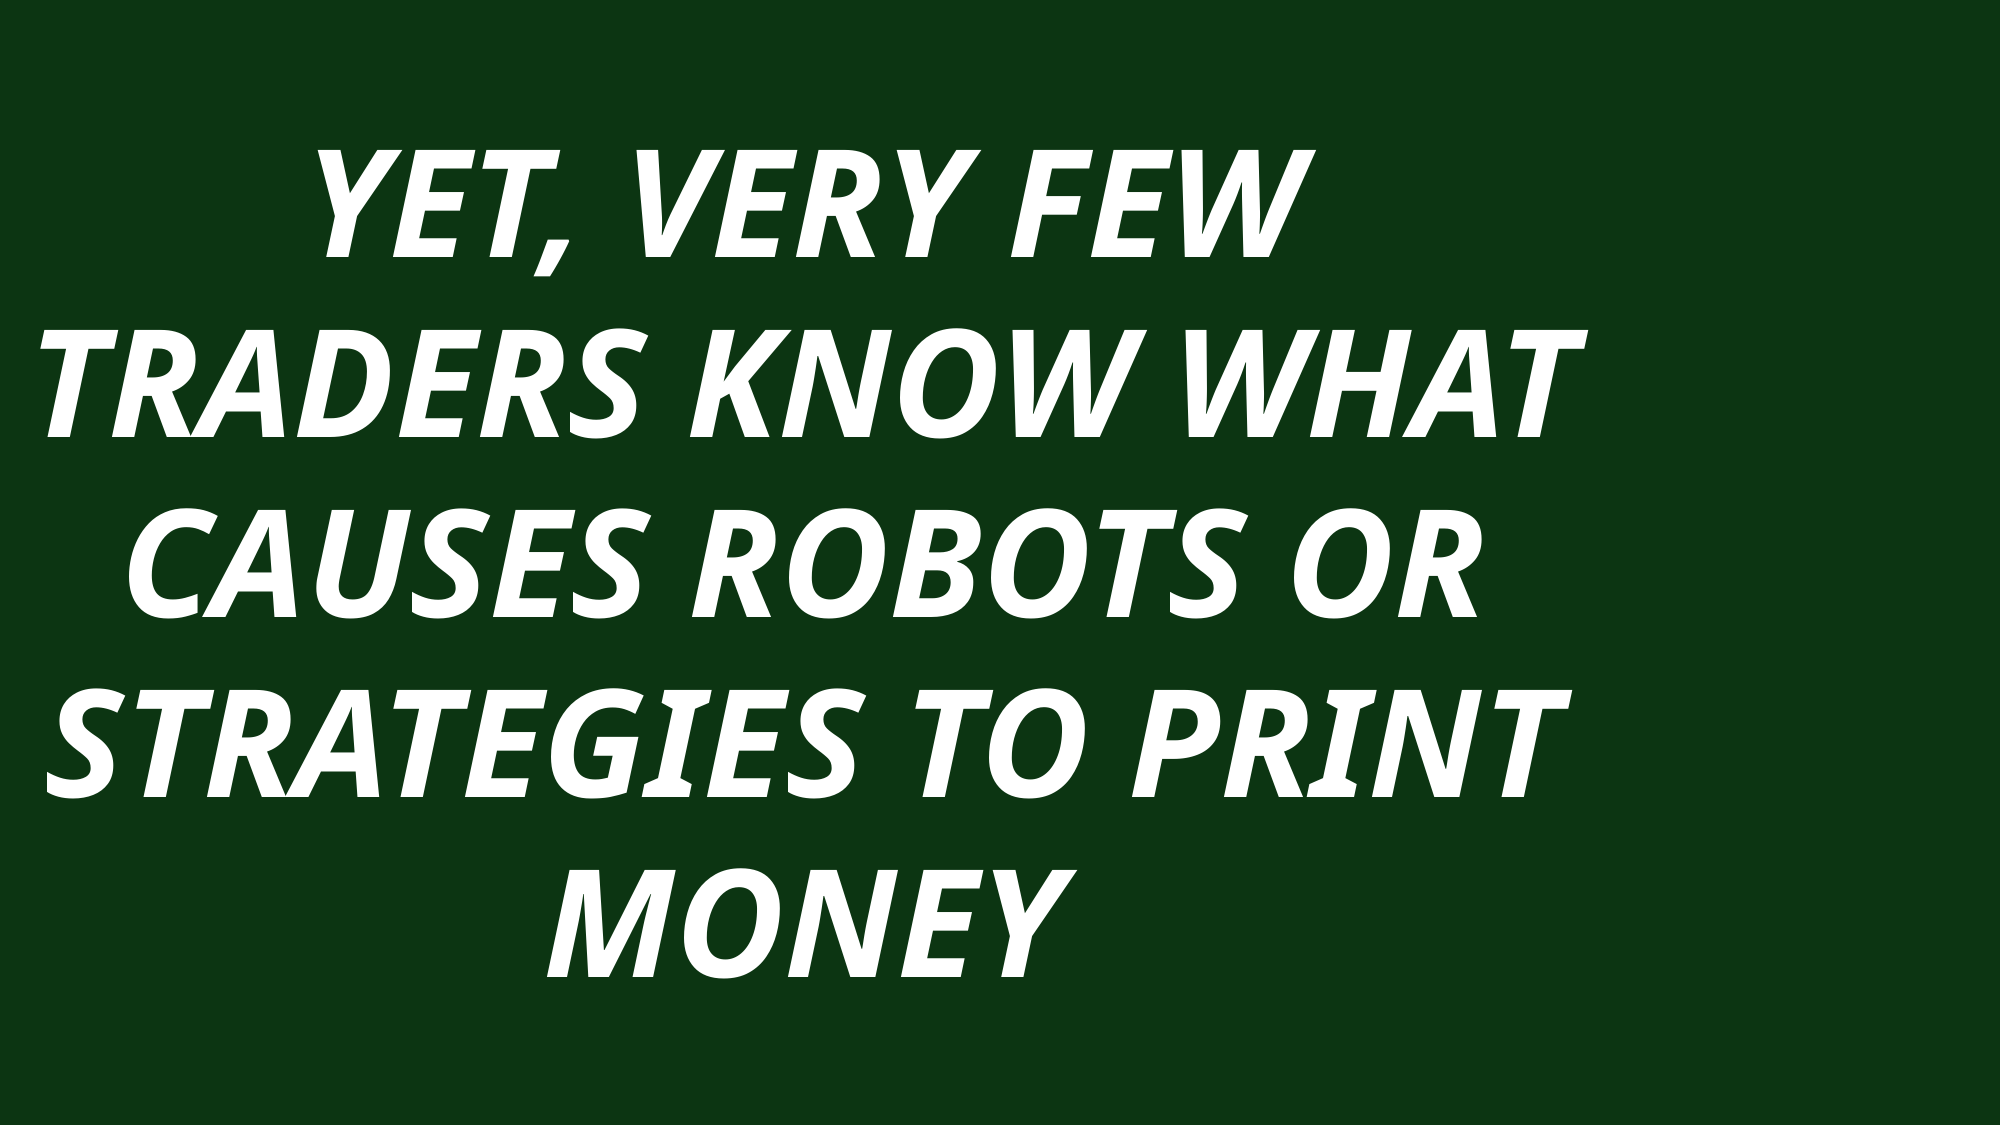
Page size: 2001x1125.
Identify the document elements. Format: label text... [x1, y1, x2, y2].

text_box YET, VERY FEW TRADERS KNOW WHAT CAUSES ROBOTS OR STRATEGIES TO PRINT MONEY [0, 100, 1619, 1016]
